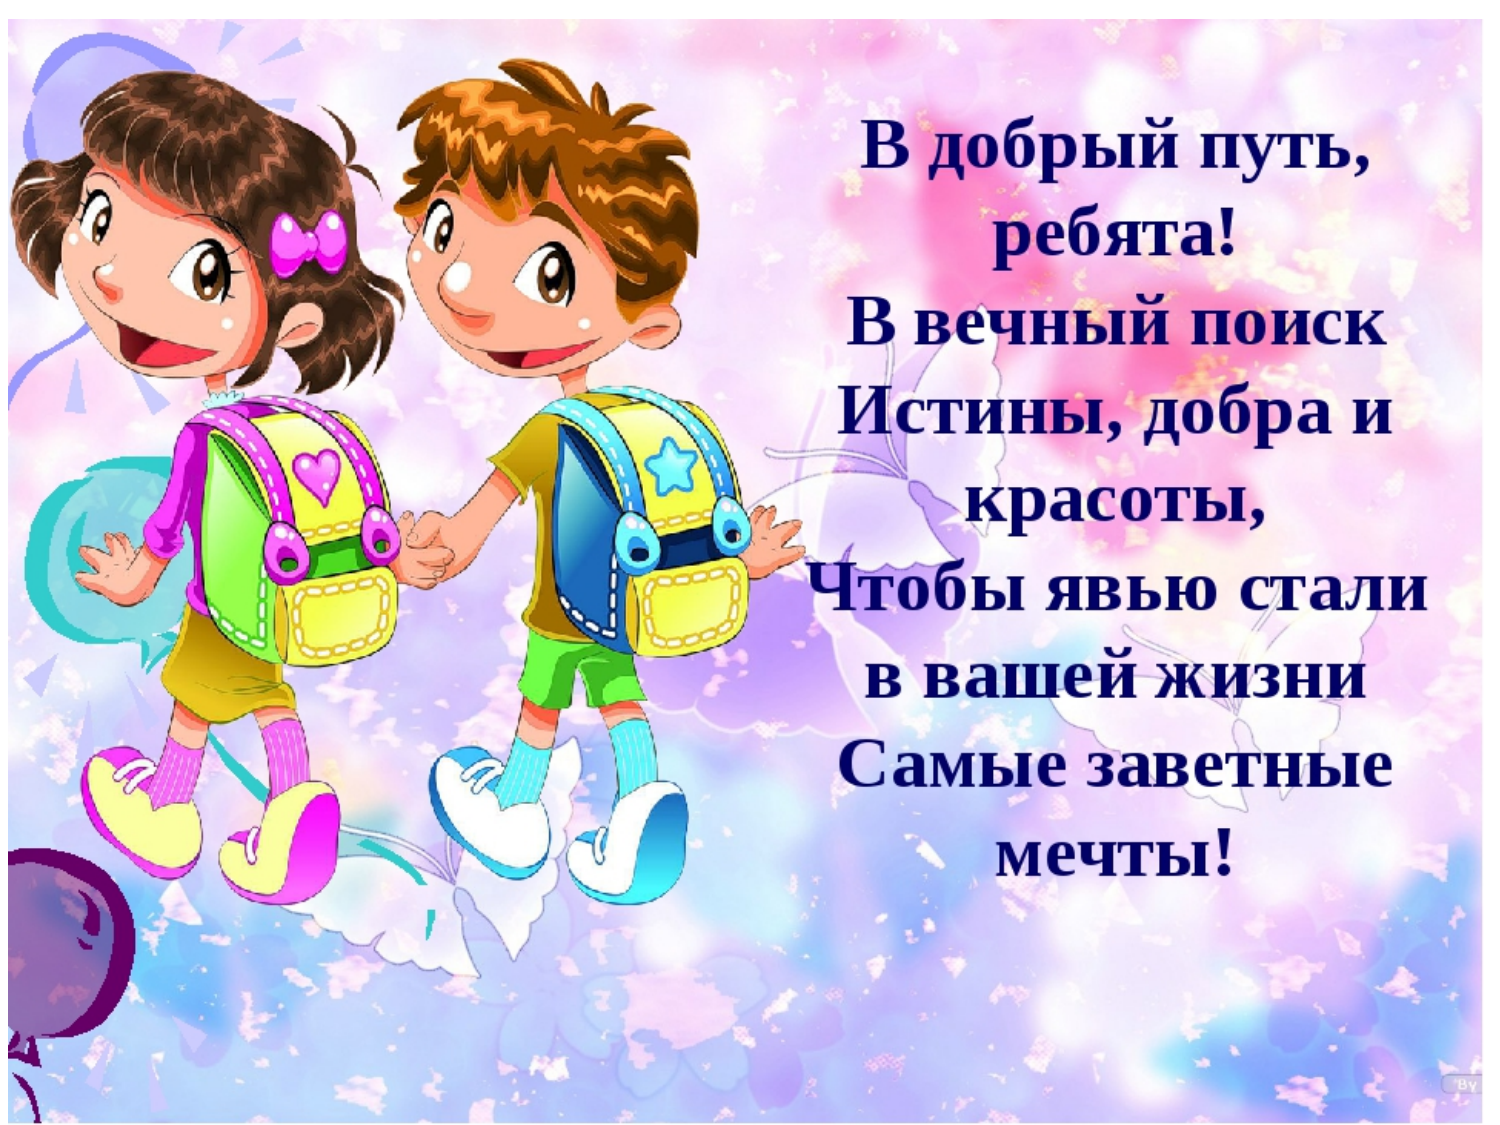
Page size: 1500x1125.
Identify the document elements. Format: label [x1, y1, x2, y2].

list [8, 19, 1484, 1125]
